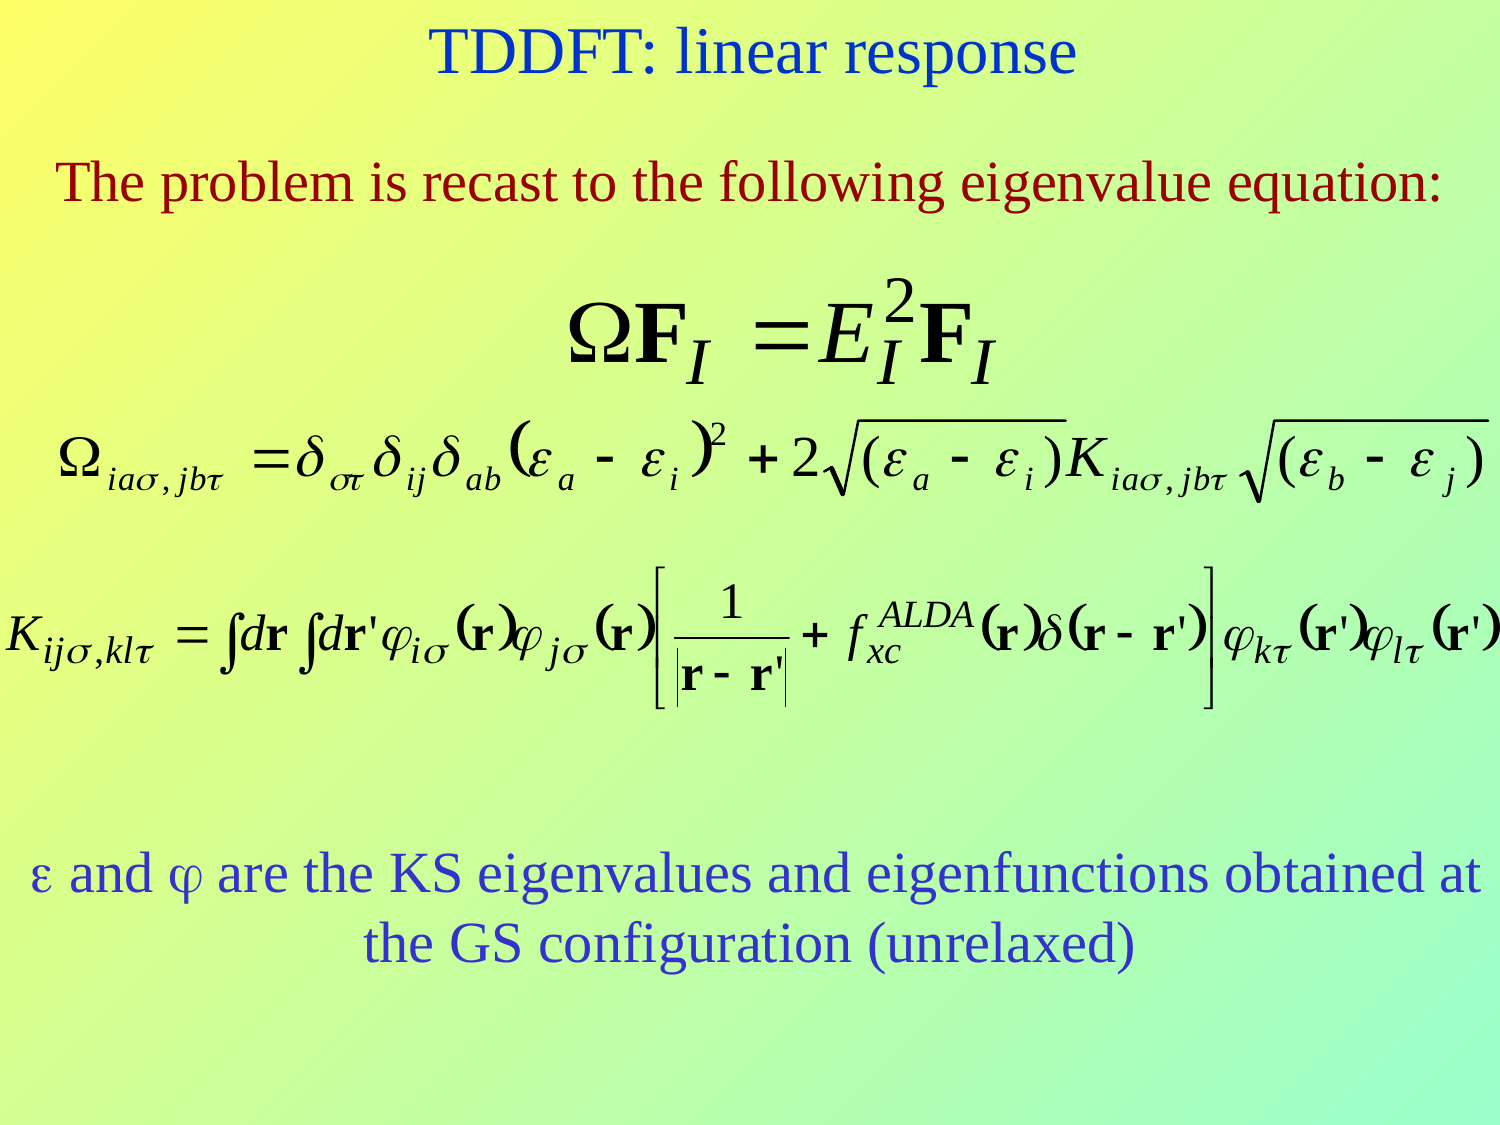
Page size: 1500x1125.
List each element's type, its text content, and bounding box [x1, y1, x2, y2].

text_box The problem is recast to the following eigenvalue equation: [0, 135, 1500, 221]
text_box e and j are the KS eigenvalues and eigenfunctions obtained at the GS configuration (unrelaxed) [0, 827, 1500, 982]
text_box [0, 560, 1500, 716]
text_box TDDFT: linear response [225, 0, 1300, 95]
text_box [559, 260, 1011, 394]
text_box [49, 407, 1500, 516]
